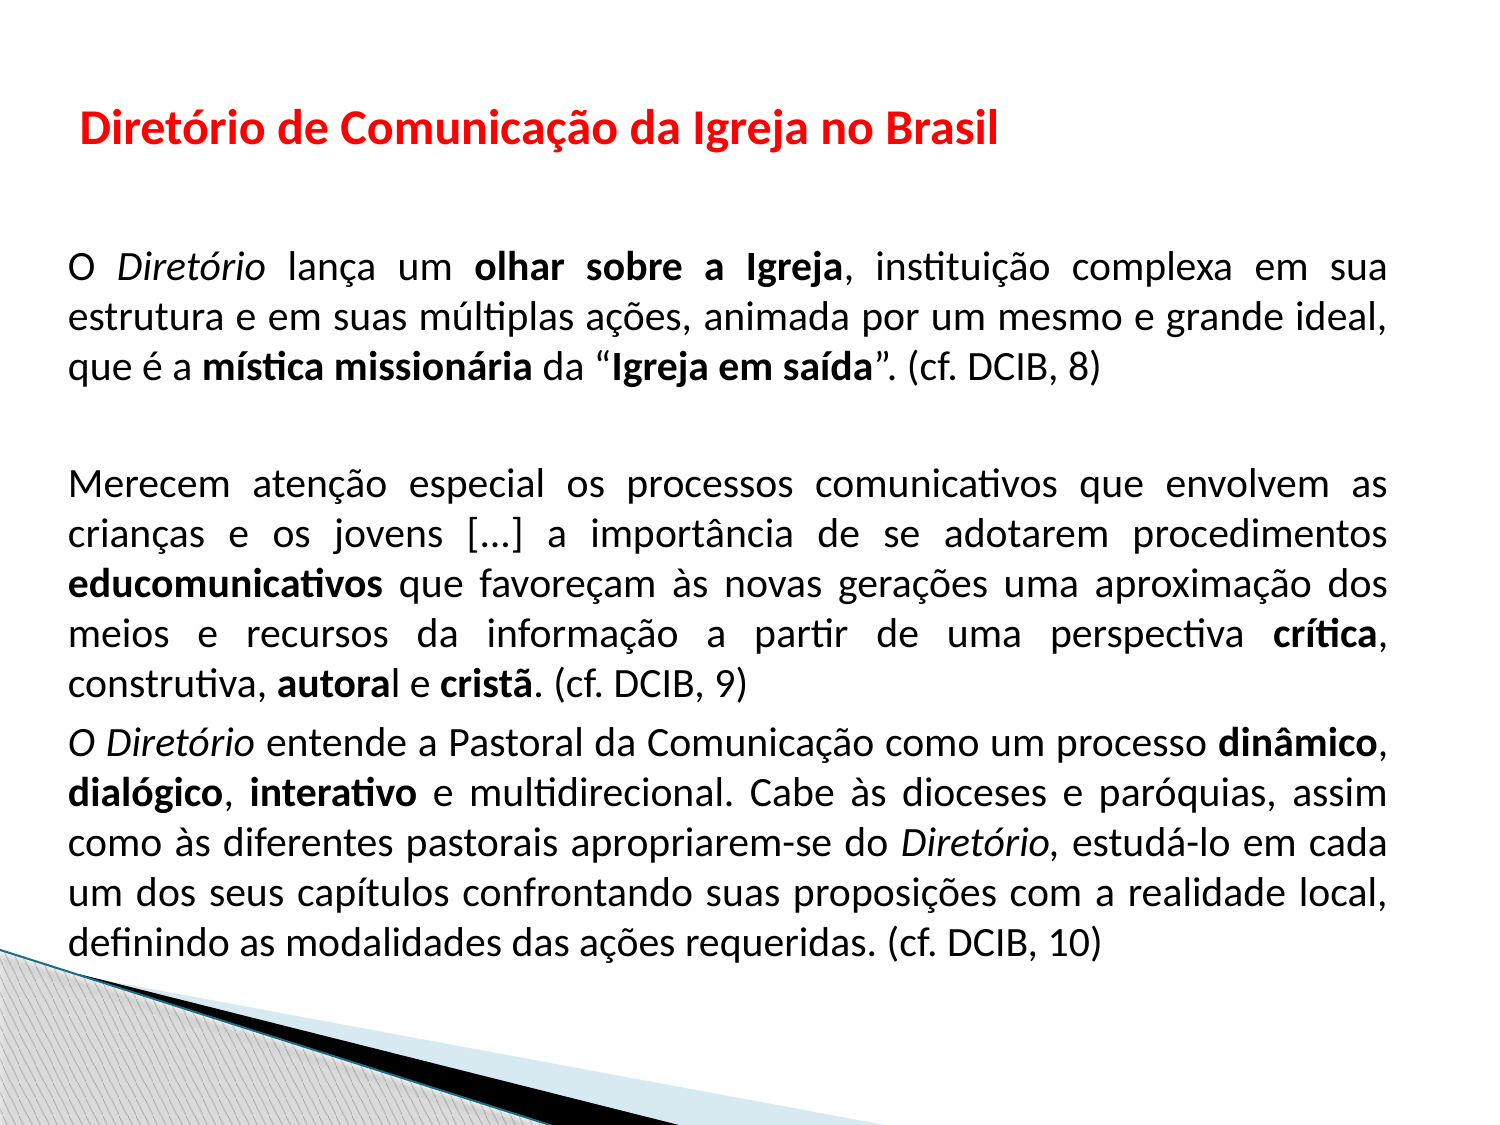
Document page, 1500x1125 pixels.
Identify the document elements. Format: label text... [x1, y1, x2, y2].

list O Diretório lança um olhar sobre a Igreja, instituição complexa em sua estrutura e em suas múltiplas ações, animada por um mesmo e grande ideal, que é a mística missionária da “Igreja em saída”. (cf. DCIB, 8) Merecem atenção especial os processos comunicativos que envolvem as crianças e os jovens [...] a importância de se adotarem procedimentos educomunicativos que favoreçam às novas gerações uma aproximação dos meios e recursos da informação a partir de uma perspectiva crítica, construtiva, autoral e cristã. (cf. DCIB, 9) O Diretório entende a Pastoral da Comunicação como um processo dinâmico, dialógico, interativo e multidirecional. Cabe às dioceses e paróquias, assim como às diferentes pastorais apropriarem-se do Diretório, estudá-lo em cada um dos seus capítulos confrontando suas proposições com a realidade local, definindo as modalidades das ações requeridas. (cf. DCIB, 10) [53, 231, 1404, 1010]
title Diretório de Comunicação da Igreja no Brasil [64, 42, 1415, 206]
